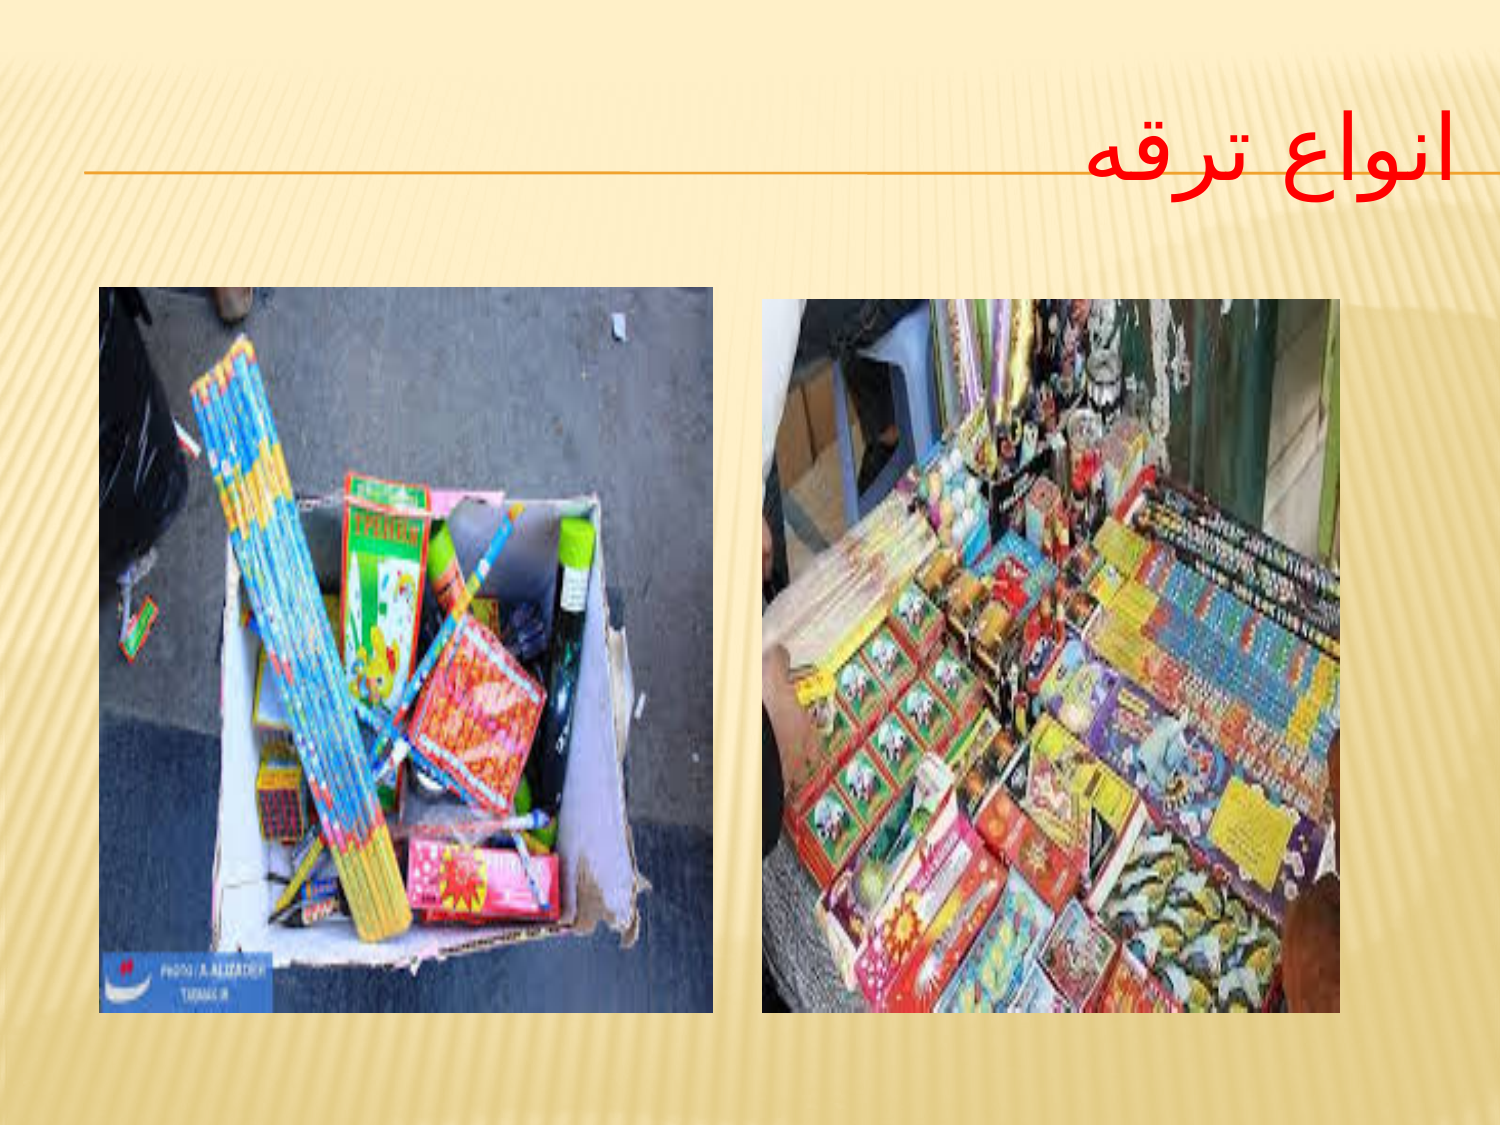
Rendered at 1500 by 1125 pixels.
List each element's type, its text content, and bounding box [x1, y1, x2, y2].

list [762, 299, 1340, 1013]
title انواع ترقه [49, 75, 1475, 213]
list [99, 287, 713, 1013]
